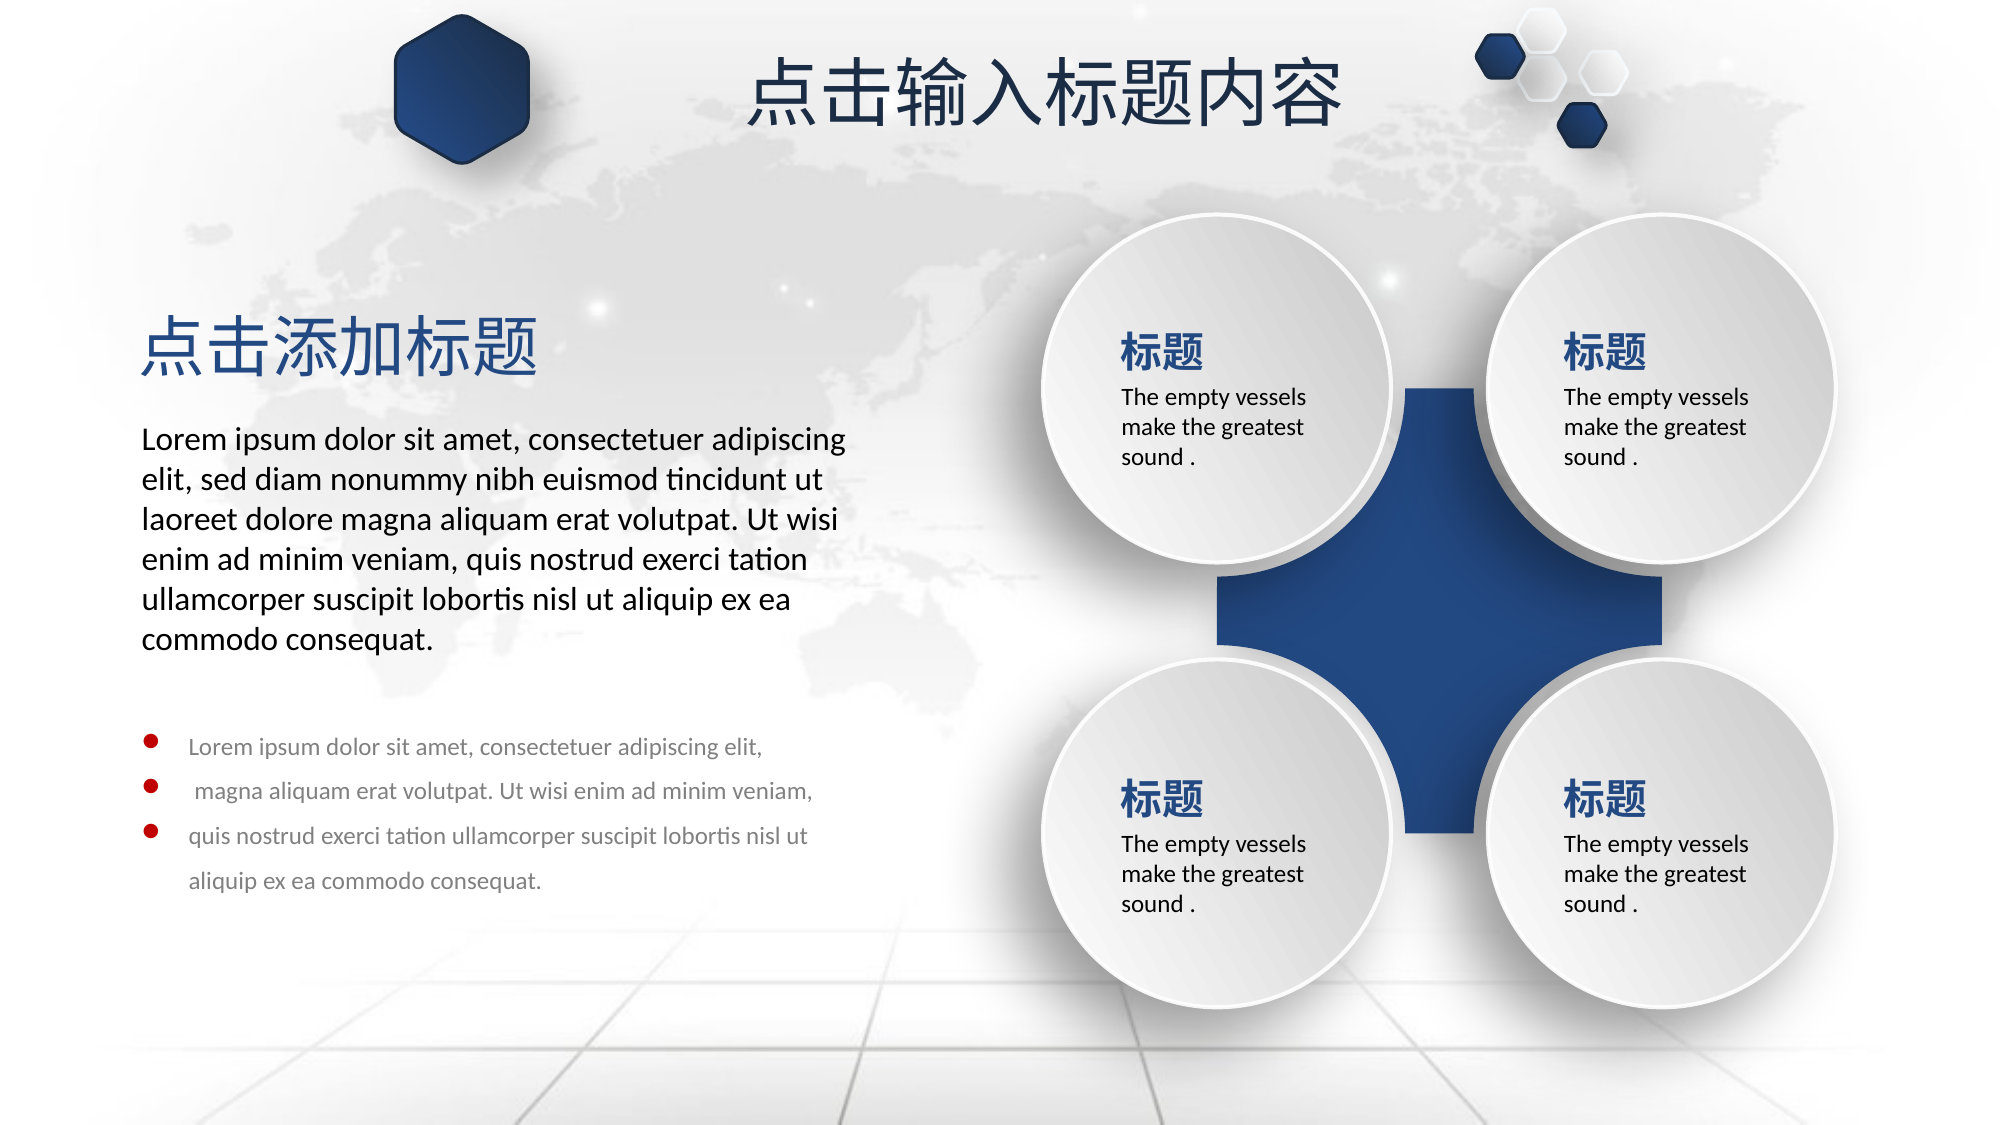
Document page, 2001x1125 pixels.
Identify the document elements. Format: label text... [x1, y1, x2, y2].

text_box The empty vessels make the greatest sound . [1549, 819, 1776, 925]
text_box [1042, 658, 1393, 1009]
text_box 标题 [1105, 318, 1220, 384]
text_box The empty vessels make the greatest sound . [1549, 373, 1776, 478]
text_box [394, 14, 530, 165]
text_box The empty vessels make the greatest sound . [1106, 373, 1333, 478]
text_box 标题 [1548, 765, 1662, 831]
text_box 标题 [1105, 765, 1220, 831]
text_box [1247, 481, 1565, 805]
text_box 标题 [1548, 318, 1662, 384]
text_box The empty vessels make the greatest sound . [1106, 819, 1333, 925]
picture [0, 0, 2001, 1125]
text_box 点击添加标题 [124, 297, 555, 392]
text_box [1042, 213, 1393, 564]
text_box Lorem ipsum dolor sit amet, consectetuer adipiscing elit, magna aliquam erat volutpat. Ut wisi enim ad minim veniam, quis nostrud exerci tation ullamcorper suscipit lobortis nisl ut aliquip ex ea commodo consequat. [126, 707, 892, 902]
text_box Lorem ipsum dolor sit amet, consectetuer adipiscing elit, sed diam nonummy nibh euismod tincidunt ut laoreet dolore magna aliquam erat volutpat. Ut wisi enim ad minim veniam, quis nostrud exerci tation ullamcorper suscipit lobortis nisl ut aliquip ex ea commodo consequat. [126, 409, 892, 665]
text_box [1486, 213, 1837, 564]
text_box [1486, 658, 1837, 1009]
text_box 点击输入标题内容 [729, 38, 1360, 143]
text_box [1475, 9, 1628, 147]
